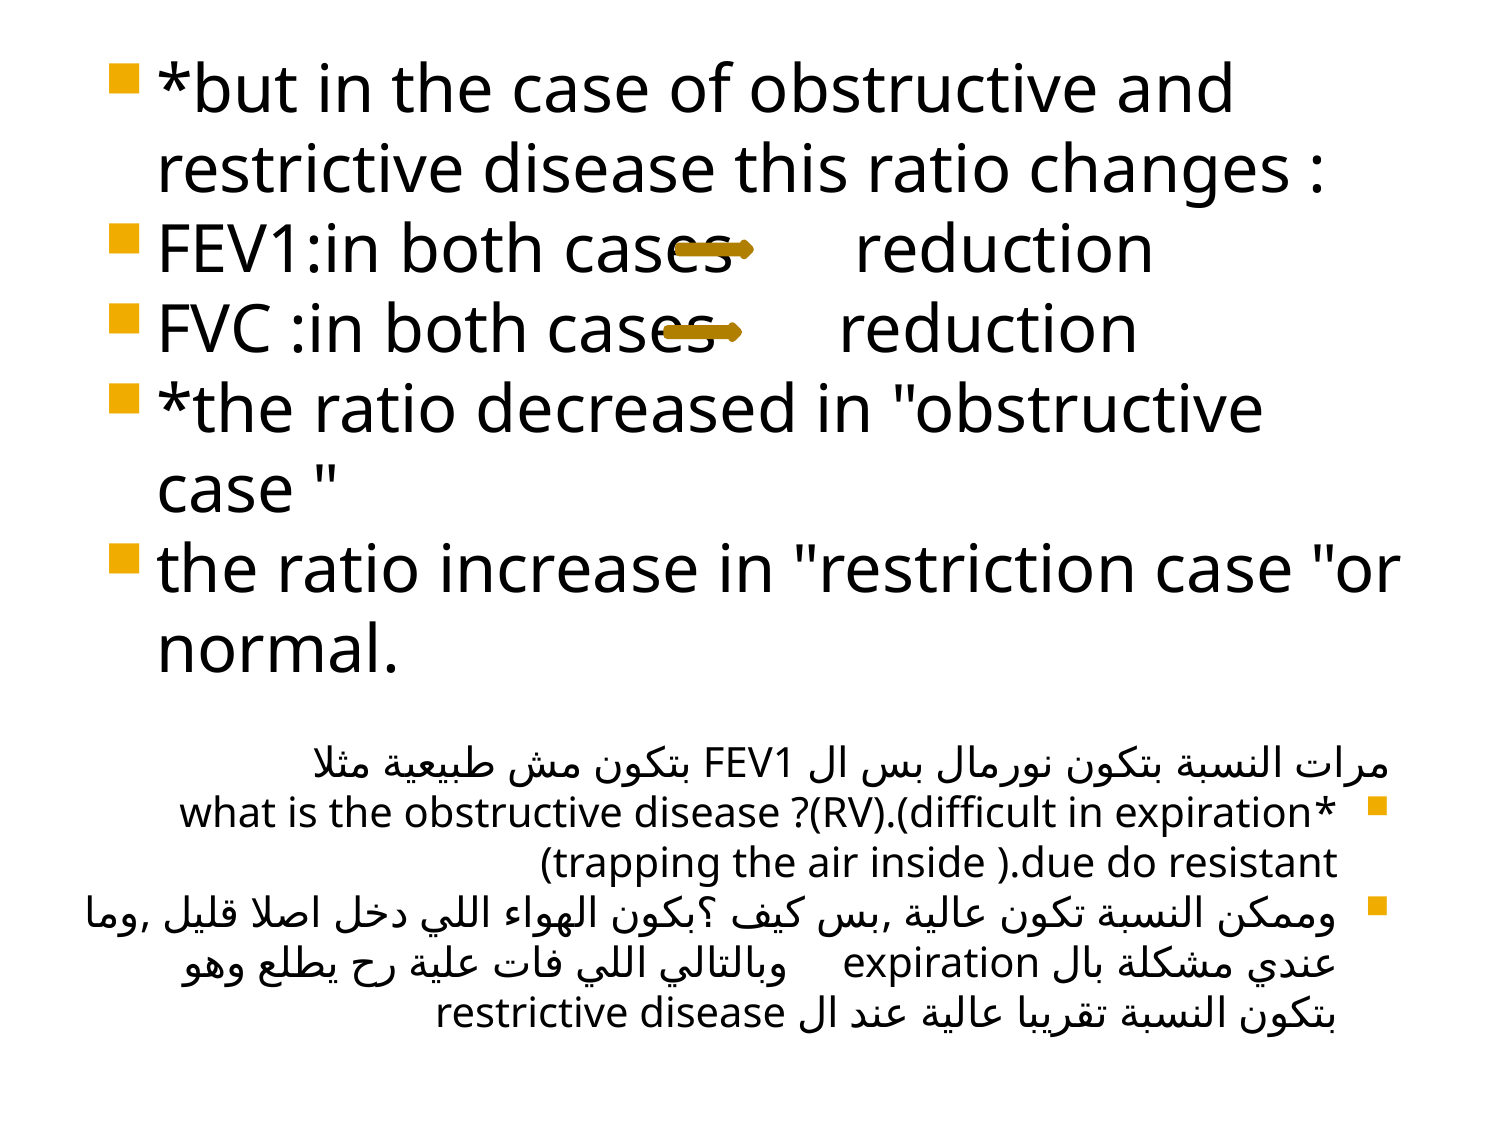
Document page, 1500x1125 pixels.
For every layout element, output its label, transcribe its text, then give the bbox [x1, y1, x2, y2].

list *but in the case of obstructive and restrictive disease this ratio changes : FEV1:in both cases reduction FVC :in both cases reduction *the ratio decreased in "obstructive case " the ratio increase in "restriction case "or normal. مرات النسبة بتكون نورمال بس ال FEV1 بتكون مش طبيعية مثلا *what is the obstructive disease ?(RV).(difficult in expiration (trapping the air inside ).due do resistant وممكن النسبة تكون عالية ,بس كيف ؟بكون الهواء اللي دخل اصلا قليل ,وما عندي مشكلة بال expiration وبالتالي اللي فات علية رح يطلع وهو بتكون النسبة تقريبا عالية عند ال restrictive disease [75, 30, 1425, 1050]
text_box [675, 239, 754, 260]
text_box [663, 322, 743, 342]
